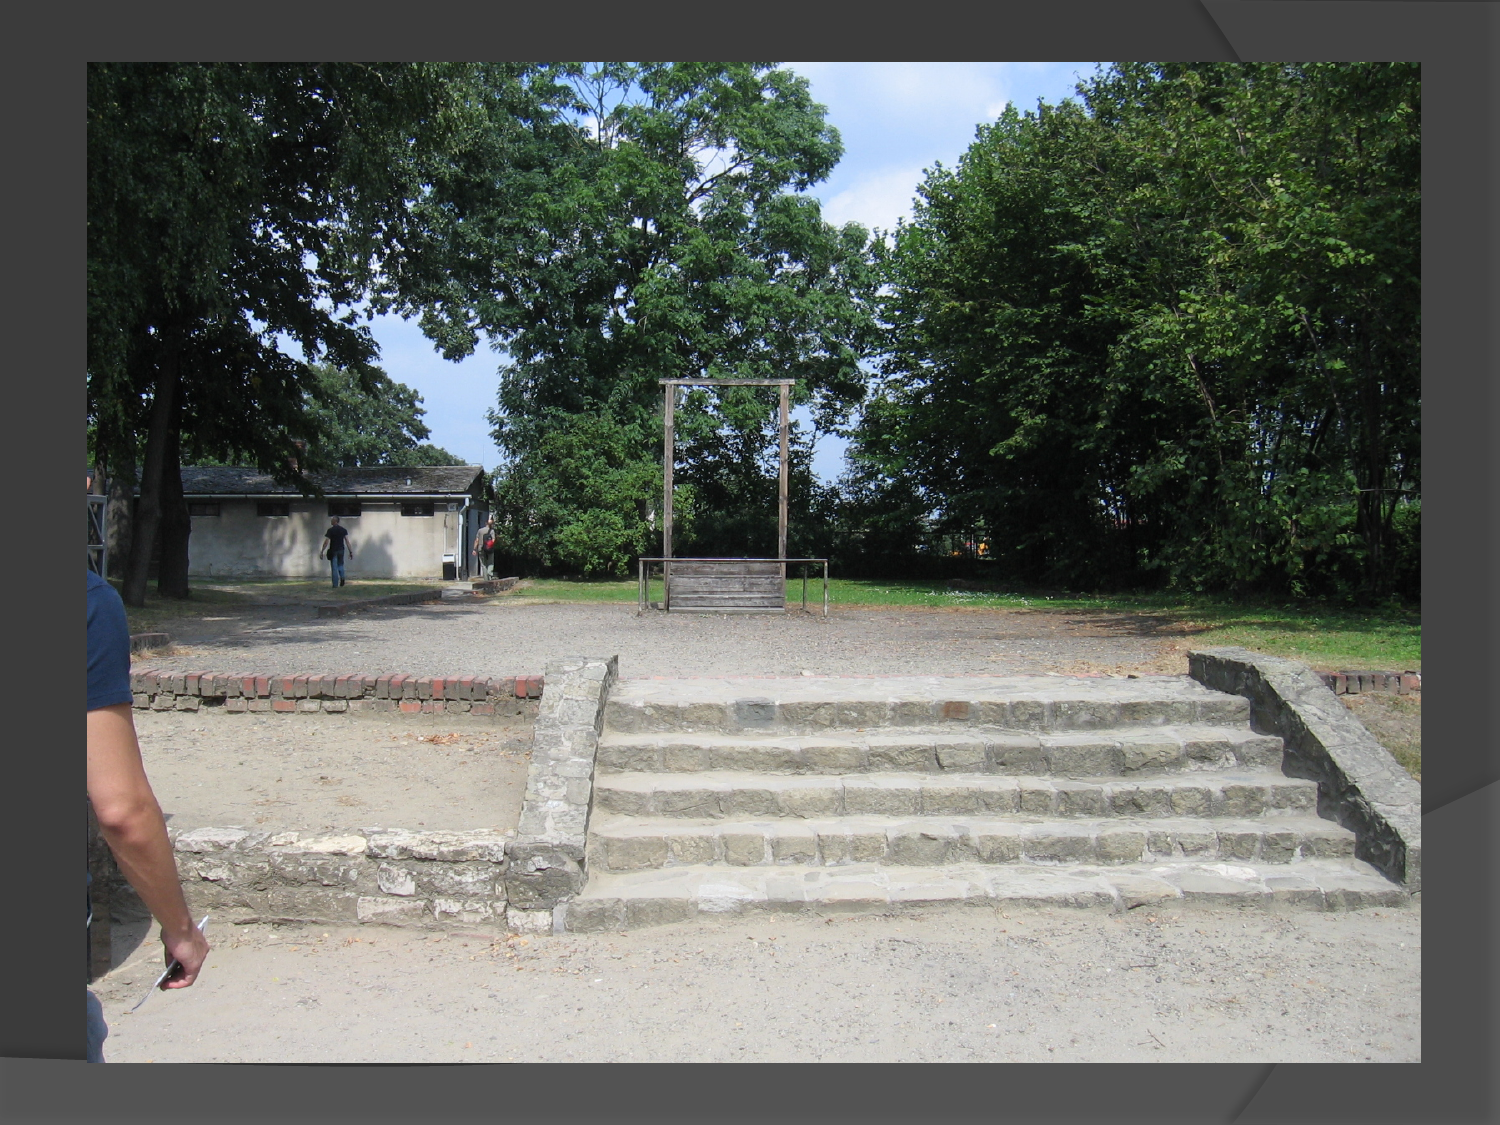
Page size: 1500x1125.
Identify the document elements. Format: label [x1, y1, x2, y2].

picture [87, 62, 1422, 1063]
